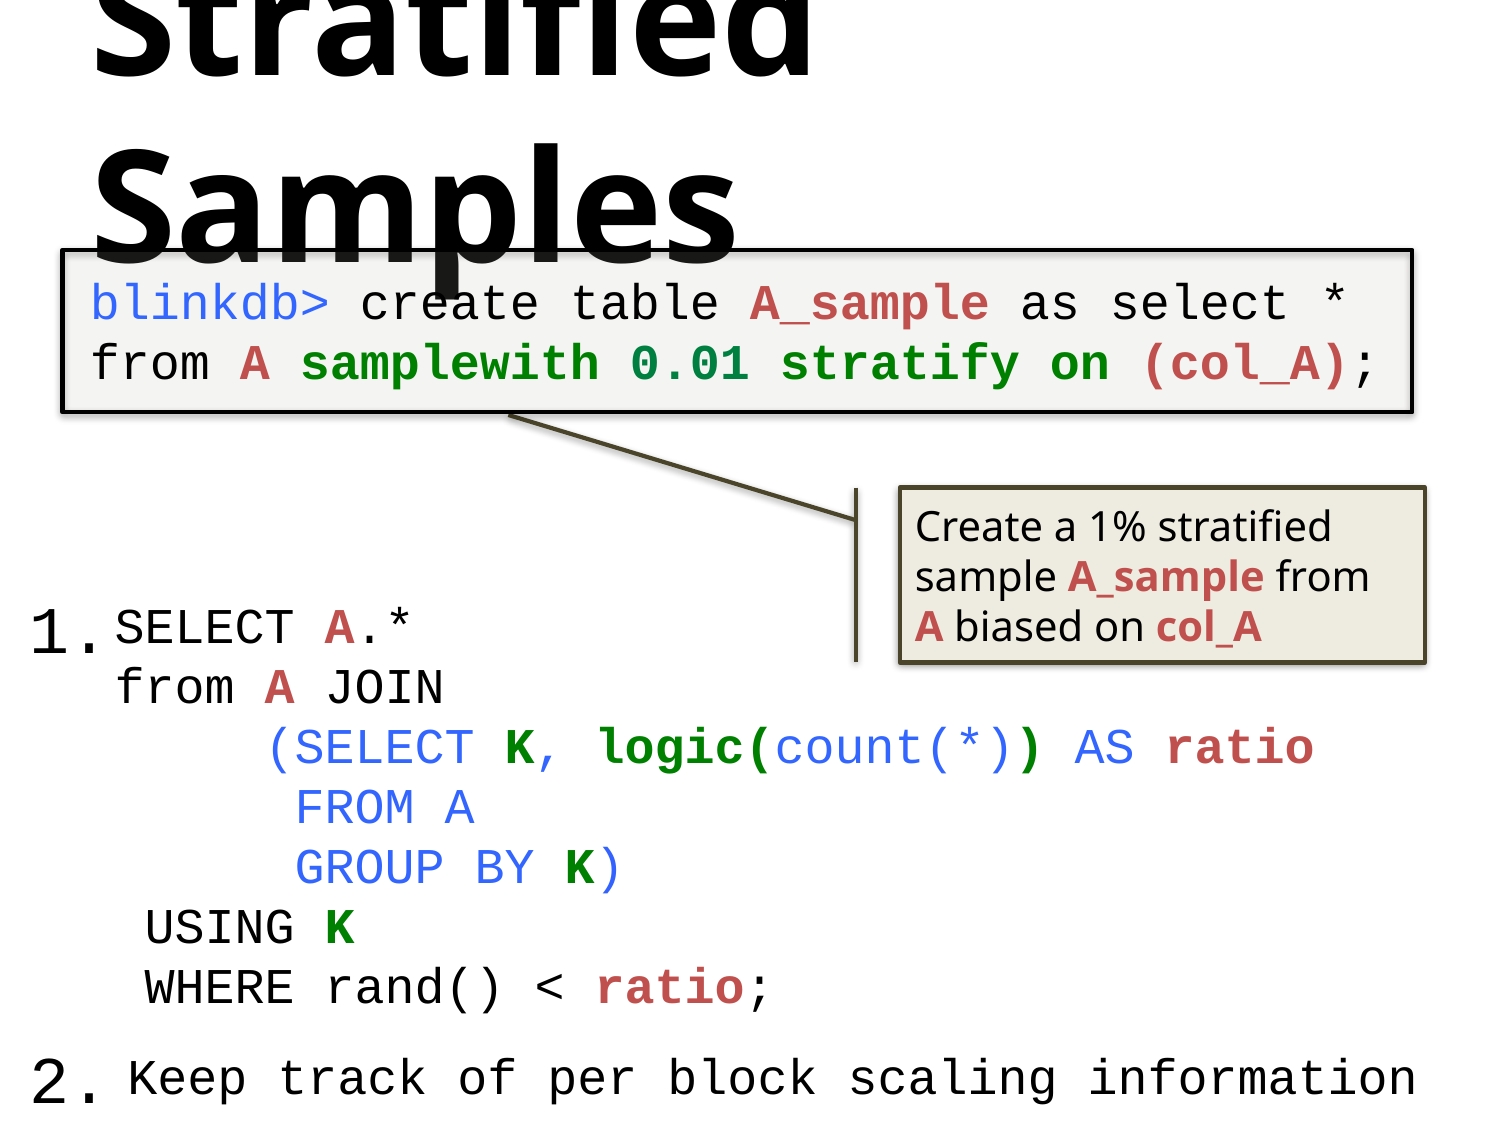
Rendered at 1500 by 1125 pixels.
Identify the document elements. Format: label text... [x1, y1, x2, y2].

text_box Create a 1% stratified sample A_sample from A biased on col_A [527, 423, 858, 585]
text_box blinkdb> create table A_sample as select * from A samplewith 0.01 stratify on (col_A); [74, 262, 1413, 398]
text_box SELECT A.* from A JOIN (SELECT K, logic(count(*)) AS ratio FROM A GROUP BY K) USING K WHERE rand() < ratio; [99, 585, 1500, 1021]
title Stratified Samples [75, 12, 1425, 200]
text_box 2. [14, 1029, 125, 1124]
text_box 1. [14, 579, 125, 674]
text_box Create a 1% stratified sample A_sample from A biased on col_A [898, 485, 1427, 585]
text_box Keep track of per block scaling information [112, 1036, 1475, 1112]
text_box [60, 248, 1414, 414]
